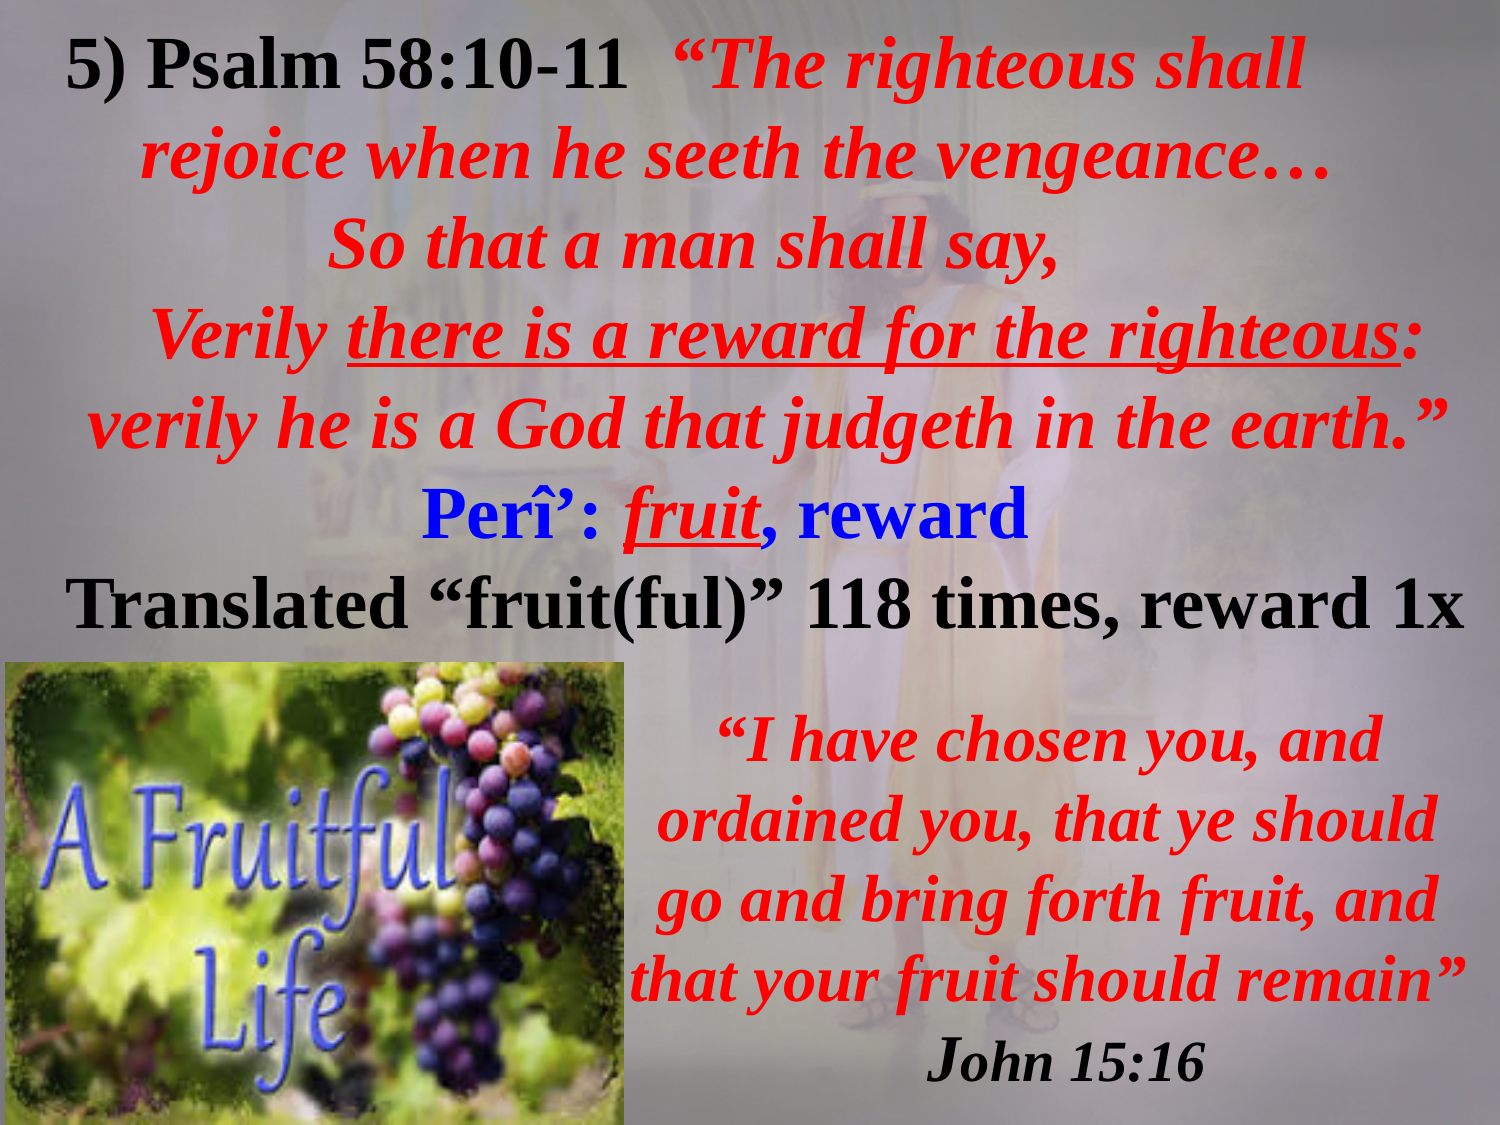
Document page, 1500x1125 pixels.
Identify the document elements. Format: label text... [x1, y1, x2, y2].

text_box “I have chosen you, and ordained you, that ye should go and bring forth fruit, and that your fruit should remain” John 15:16 [624, 687, 1488, 1102]
picture [5, 662, 624, 1125]
list 5) Psalm 58:10-11 “The righteous shall rejoice when he seeth the vengeance… So that a man shall say, Verily there is a reward for the righteous: verily he is a God that judgeth in the earth.” Perî’: fruit, reward Translated “fruit(ful)” 118 times, reward 1x [50, 6, 1500, 669]
